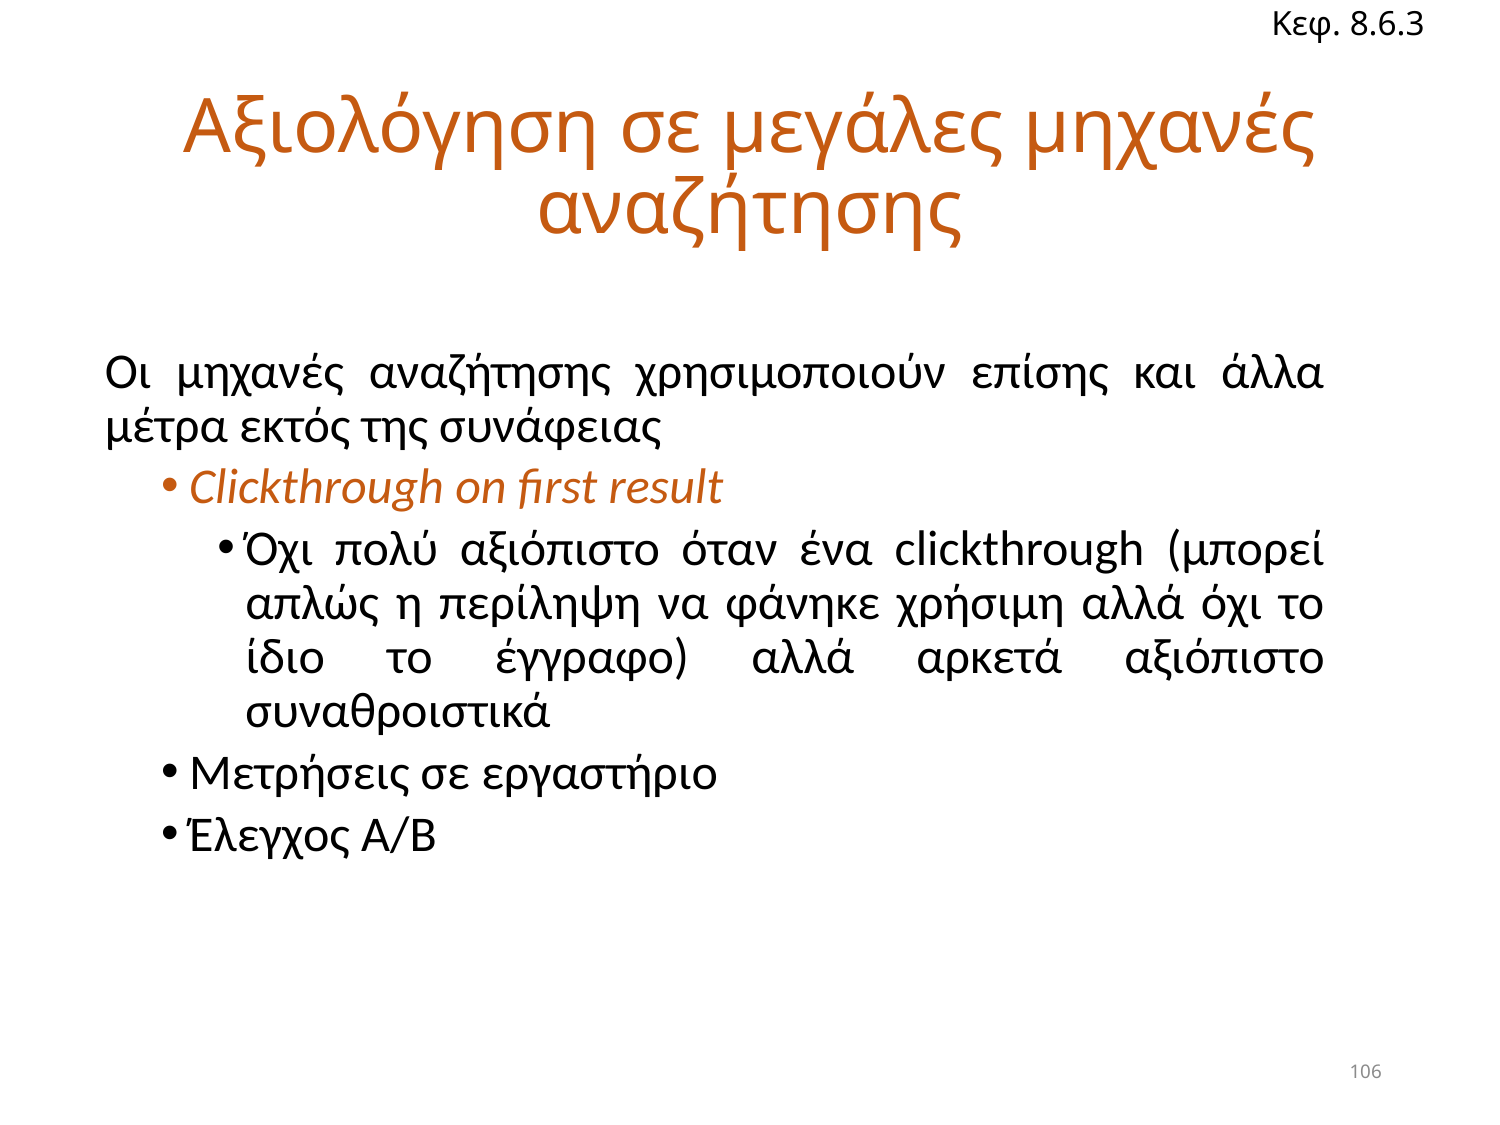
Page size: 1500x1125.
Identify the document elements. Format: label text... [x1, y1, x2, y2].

list Οι μηχανές αναζήτησης χρησιμοποιούν επίσης και άλλα μέτρα εκτός της συνάφειας Clickthrough on first result Όχι πολύ αξιόπιστο όταν ένα clickthrough (μπορεί απλώς η περίληψη να φάνηκε χρήσιμη αλλά όχι το ίδιο το έγγραφο) αλλά αρκετά αξιόπιστο συναθροιστικά Μετρήσεις σε εργαστήριο Έλεγχος A/B [89, 337, 1340, 813]
title Αξιολόγηση σε μεγάλες μηχανές αναζήτησης [103, 59, 1397, 278]
text_box Κεφ. 8.6.3 [1256, 0, 1440, 50]
slide_number 106 [1059, 1042, 1397, 1103]
